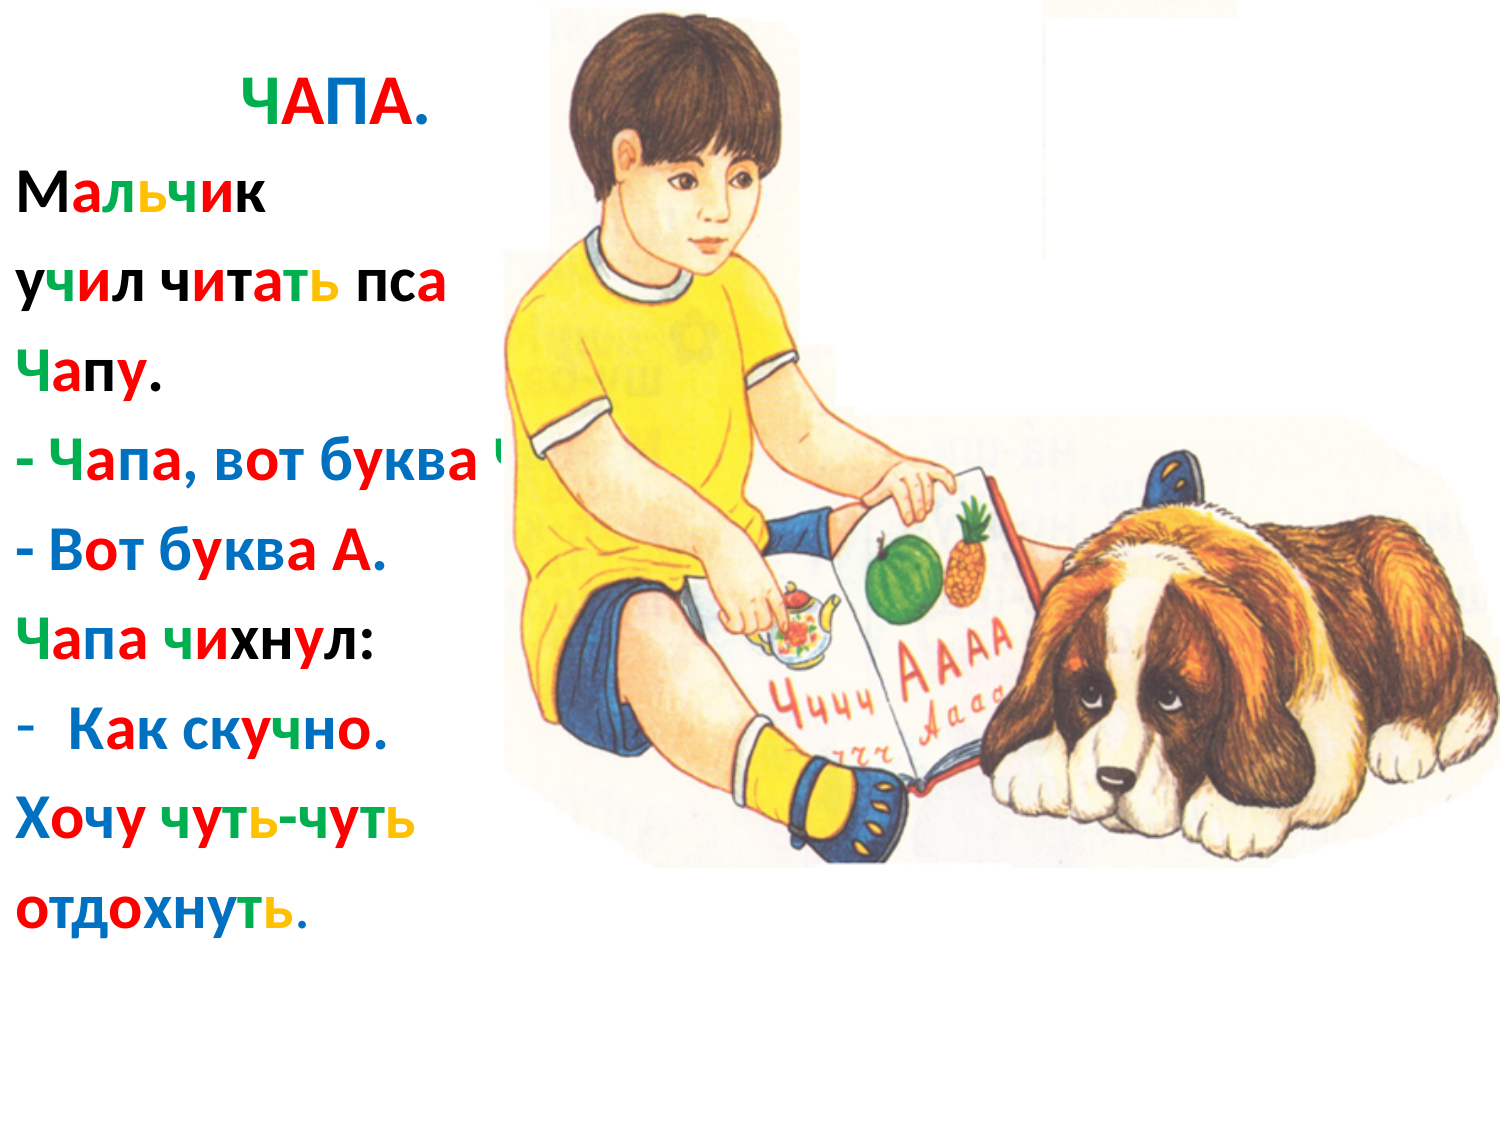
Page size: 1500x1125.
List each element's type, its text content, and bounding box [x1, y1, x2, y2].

list Мальчик учил читать пса Чапу. - Чапа, вот буква Ч. - Вот буква А. Чапа чихнул: Как скучно. Хочу чуть-чуть отдохнуть. [0, 140, 575, 1005]
title ЧАПА. [75, 45, 495, 140]
picture [500, 0, 1500, 868]
